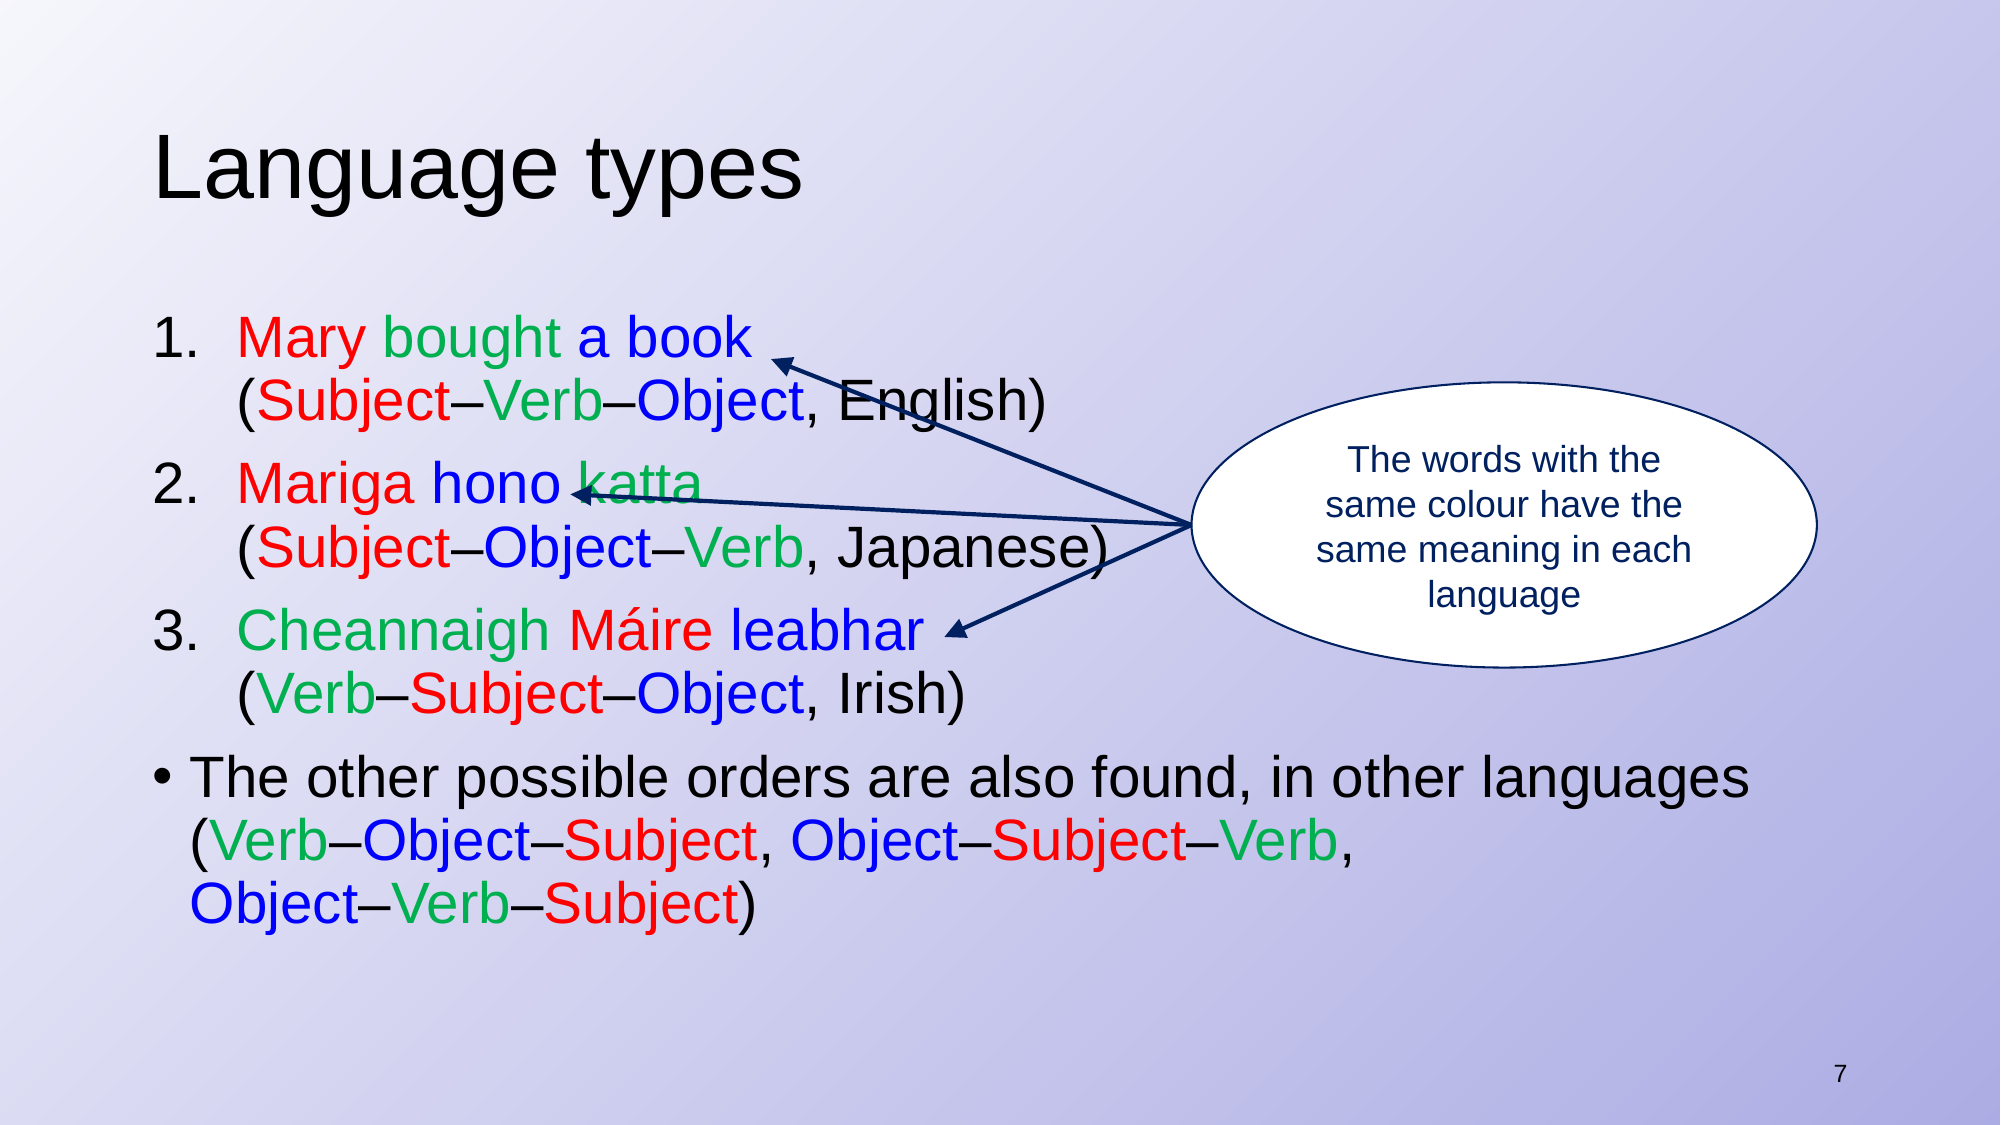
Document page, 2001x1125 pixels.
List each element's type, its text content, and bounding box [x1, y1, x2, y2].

slide_number 7 [1412, 1042, 1863, 1103]
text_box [570, 359, 1817, 668]
title Language types [137, 59, 1863, 278]
list ​Mary bought a book (Subject–Verb–Object, English) ​Mariga hono katta (Subject–Object–Verb, Japanese) ​Cheannaigh Máire leabhar (Verb–Subject–Object, Irish) The other possible orders are also found, in other languages (Verb–Object–Subject, Object–Subject–Verb, Object–Verb–Subject) [137, 299, 1863, 1014]
